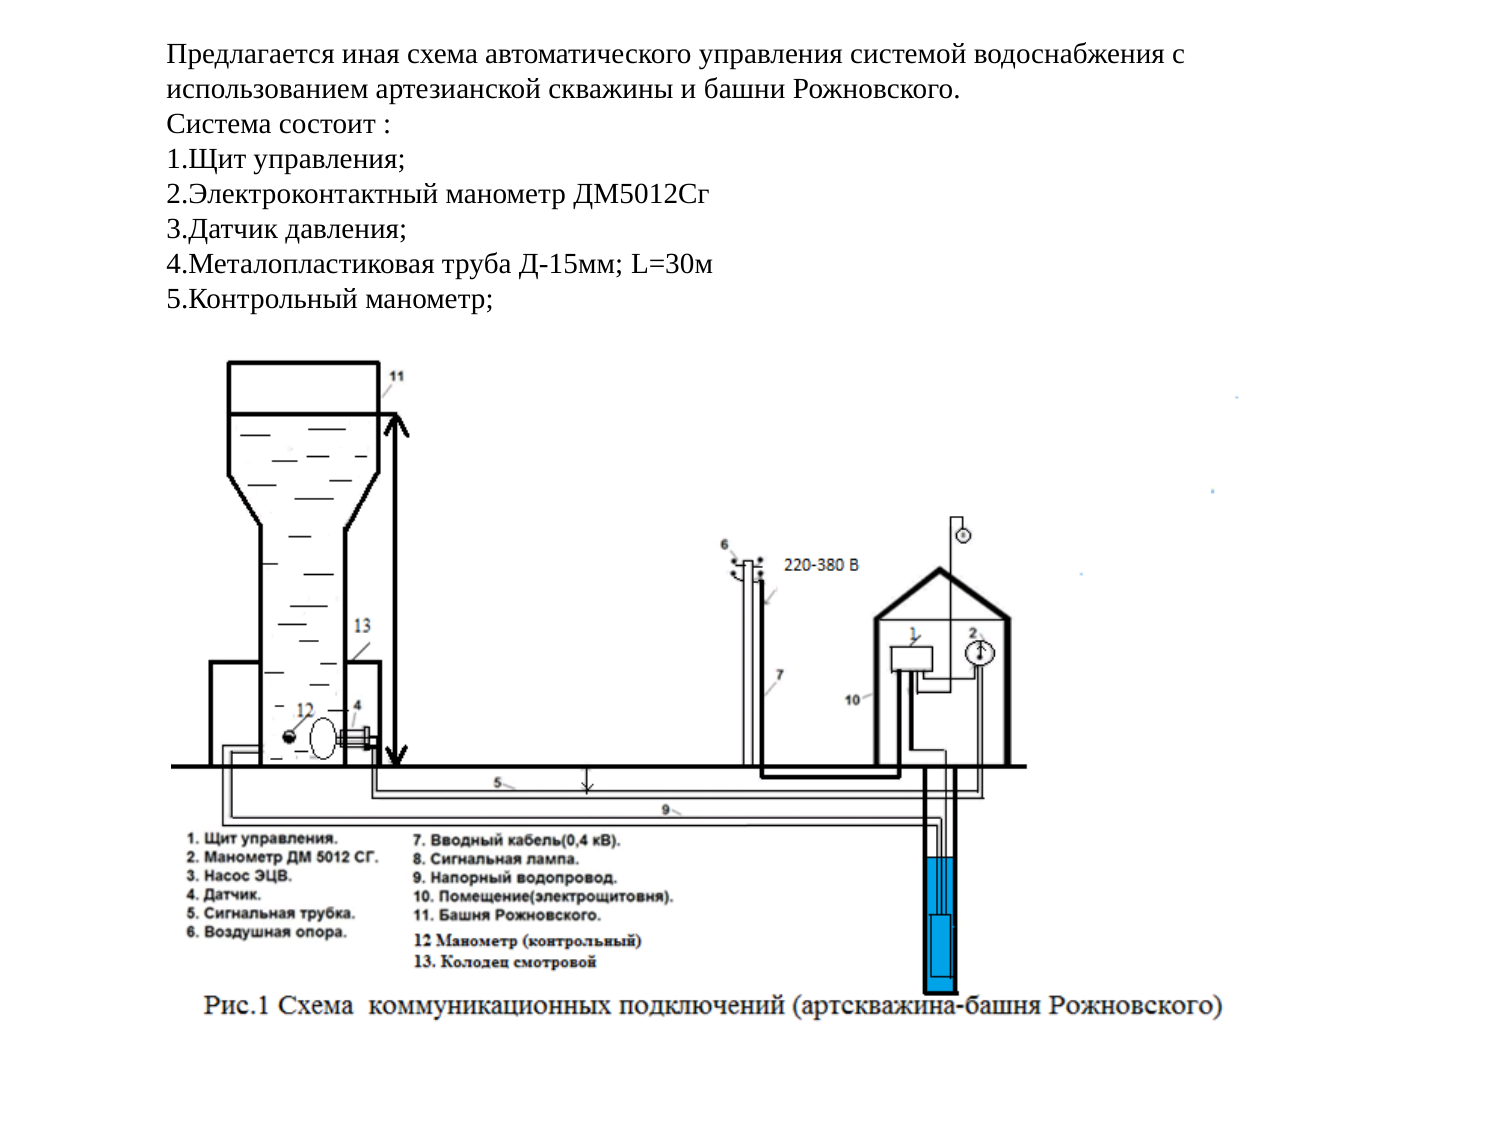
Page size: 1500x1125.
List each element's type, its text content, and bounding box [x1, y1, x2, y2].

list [170, 326, 1240, 1070]
text_box Предлагается иная схема автоматического управления системой водоснабжения с использованием артезианской скважины и башни Рожновского. Система состоит : 1.Щит управления; 2.Электроконтактный манометр ДМ5012Сг 3.Датчик давления; 4.Металопластиковая труба Д-15мм; L=30м 5.Контрольный манометр; [151, 0, 1209, 322]
